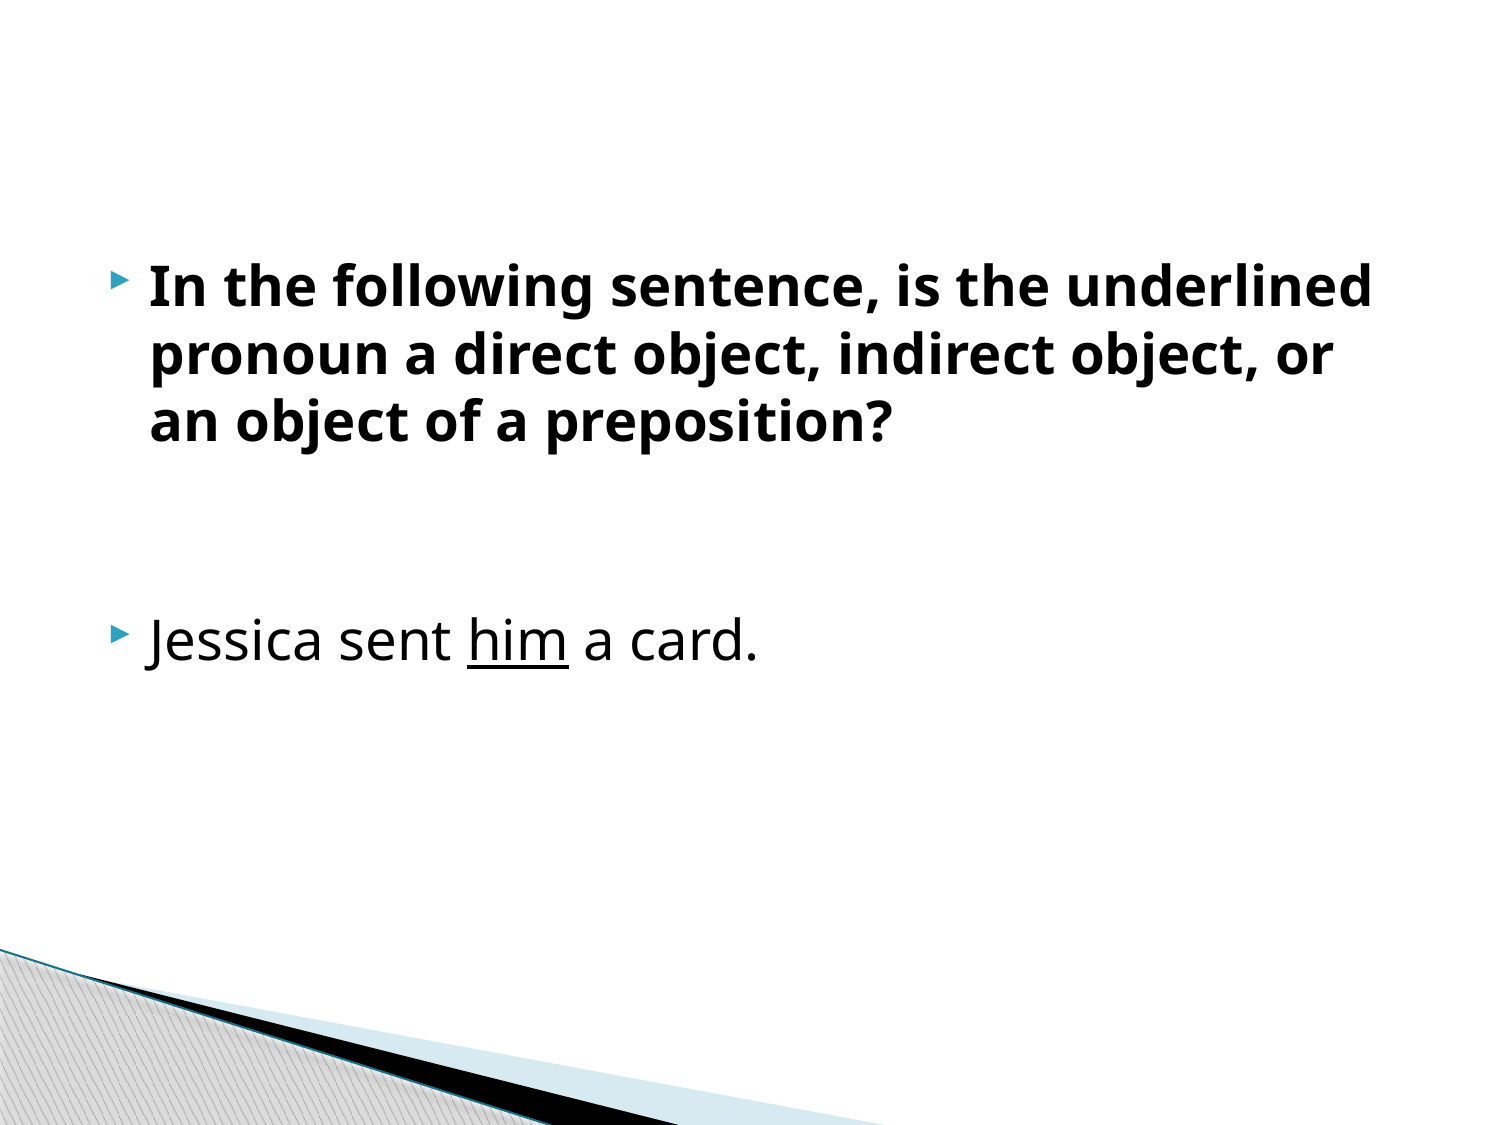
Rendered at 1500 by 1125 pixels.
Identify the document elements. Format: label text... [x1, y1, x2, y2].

list In the following sentence, is the underlined pronoun a direct object, indirect object, or an object of a preposition? Jessica sent him a card. [75, 243, 1425, 986]
